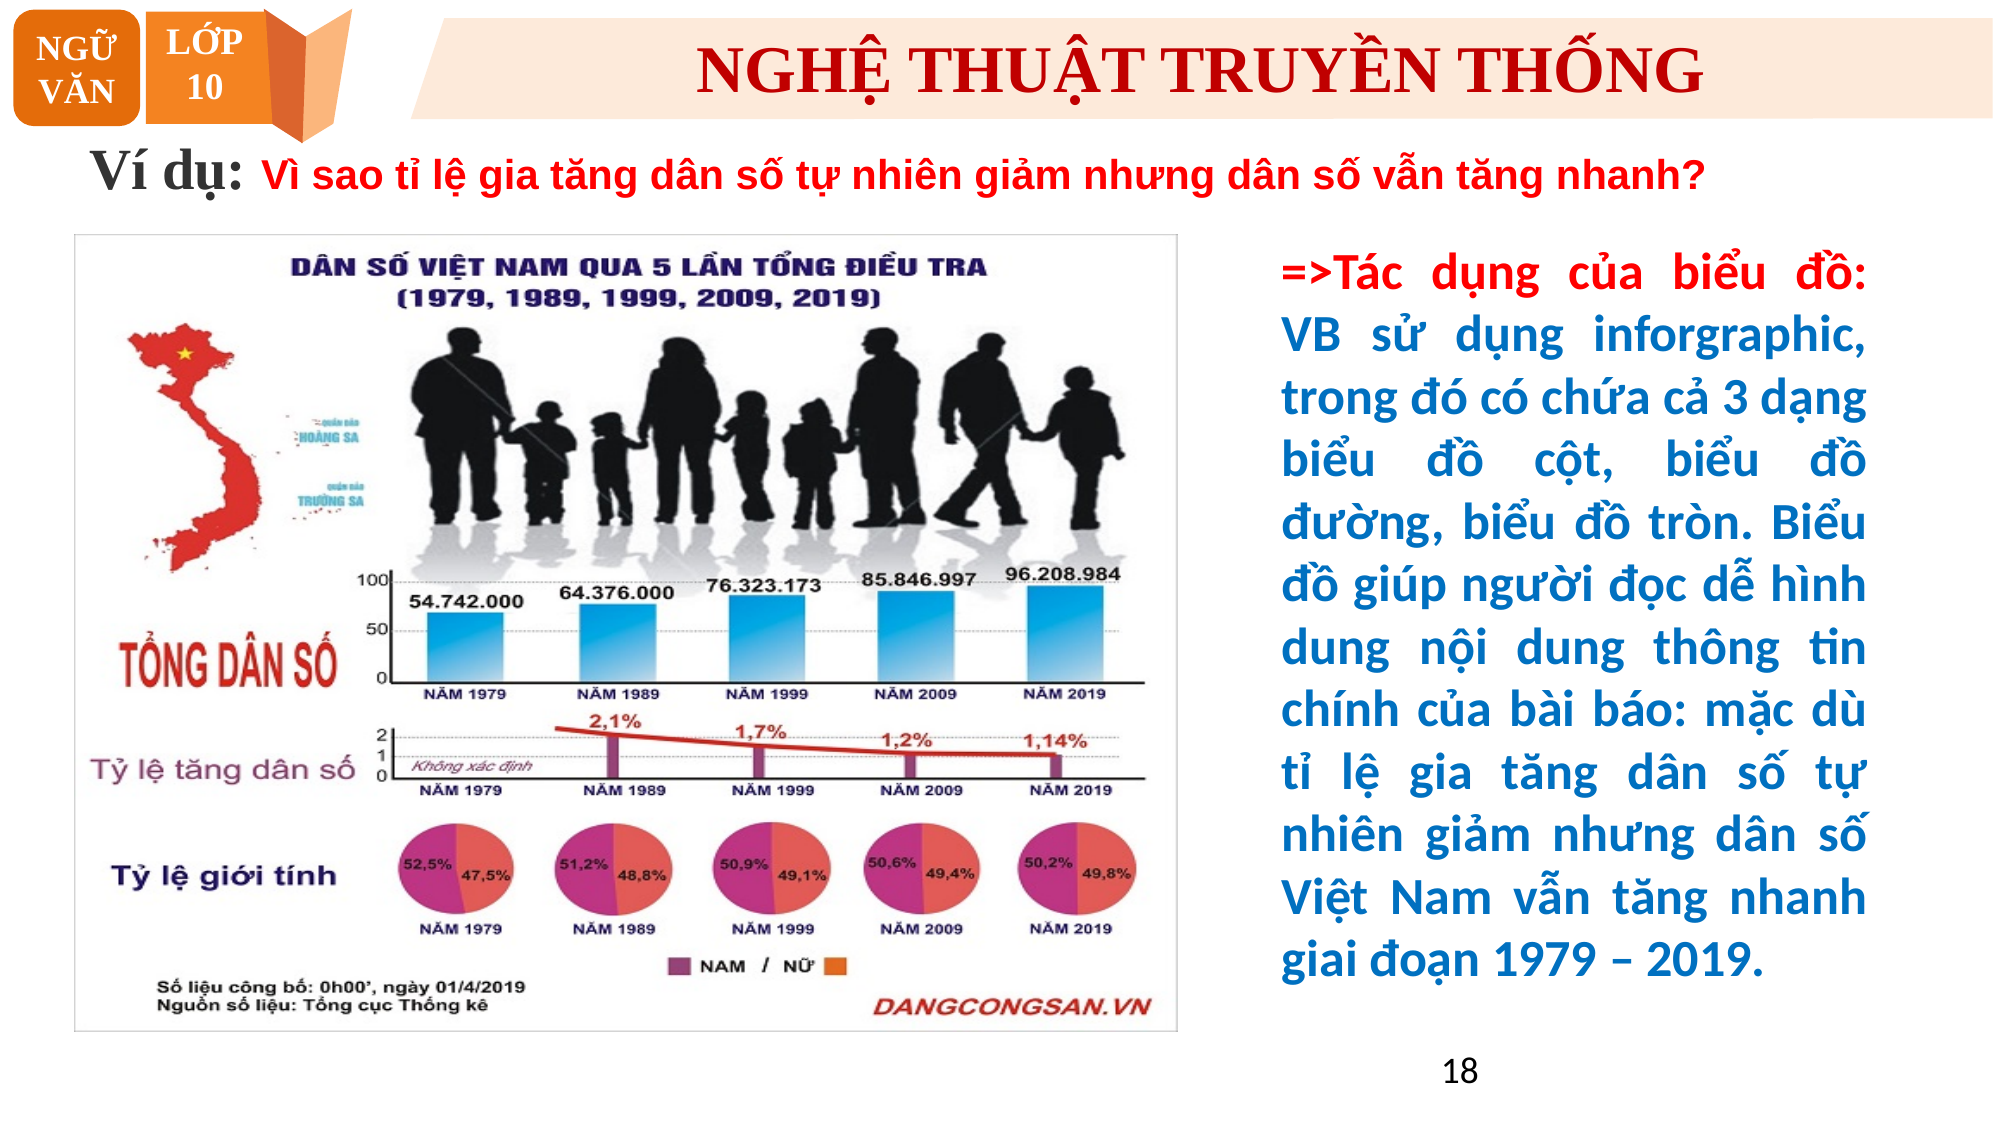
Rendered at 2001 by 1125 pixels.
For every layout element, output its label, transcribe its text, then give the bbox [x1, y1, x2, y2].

text_box NGHỆ THUẬT TRUYỀN THỐNG [410, 18, 1993, 120]
text_box LỚP 10 [144, 12, 259, 112]
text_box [263, 8, 353, 144]
text_box Ví dụ: Vì sao tỉ lệ gia tăng dân số tự nhiên giảm nhưng dân số vẫn tăng nhanh? [74, 123, 1855, 999]
text_box =>Tác dụng của biểu đồ: VB sử dụng inforgraphic, trong đó có chứa cả 3 dạng biểu đồ cột, biểu đồ đường, biểu đồ tròn. Biểu đồ giúp người đọc dễ hình dung nội dung thông tin chính của bài báo: mặc dù tỉ lệ gia tăng dân số tự nhiên giảm nhưng dân số Việt Nam vẫn tăng nhanh giai đoạn 1979 – 2019. [1267, 229, 1883, 995]
text_box [145, 112, 258, 123]
picture [73, 234, 1178, 1032]
slide_number 18 [1433, 1042, 1900, 1103]
text_box NGỮ VĂN [13, 9, 141, 127]
